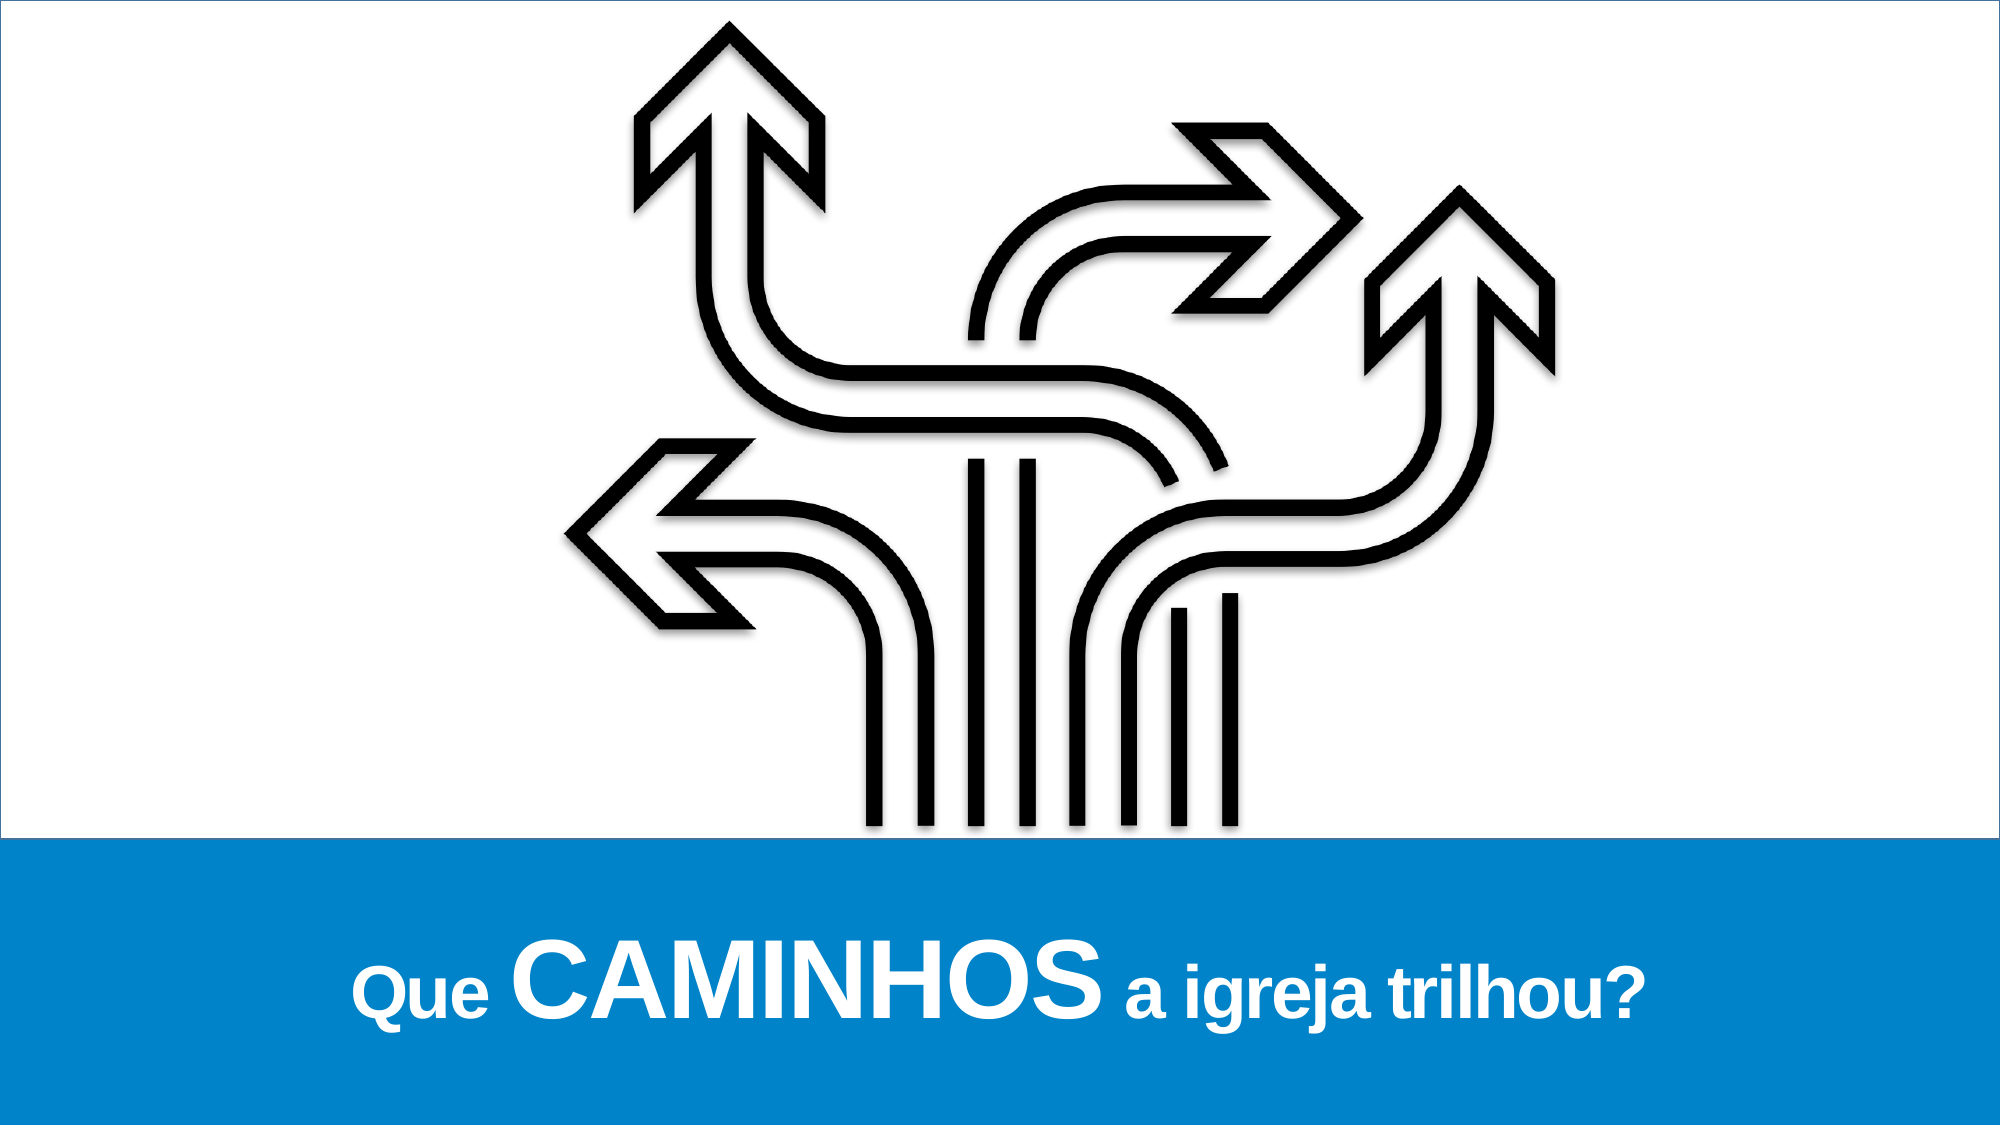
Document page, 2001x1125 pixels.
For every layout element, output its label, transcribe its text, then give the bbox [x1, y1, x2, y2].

title Que caminhos a igreja trilhou? [0, 838, 2000, 1125]
text_box [0, 0, 2000, 838]
picture [489, 5, 1586, 839]
